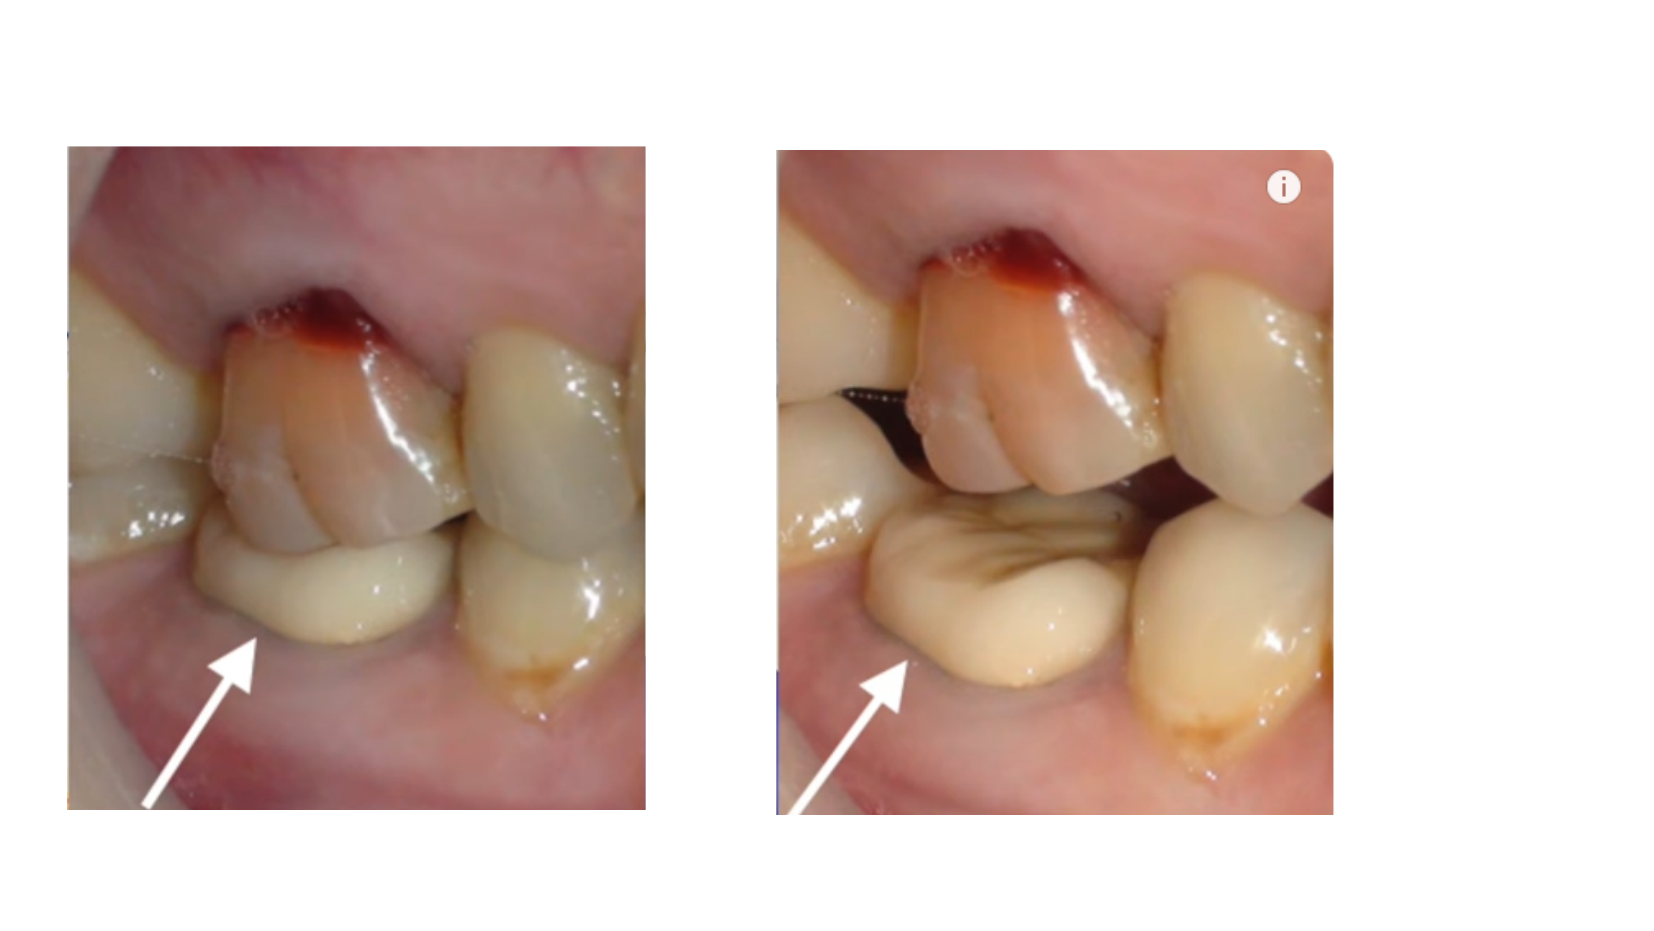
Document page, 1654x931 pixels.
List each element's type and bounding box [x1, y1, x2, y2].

picture [67, 142, 646, 810]
picture [776, 150, 1340, 815]
